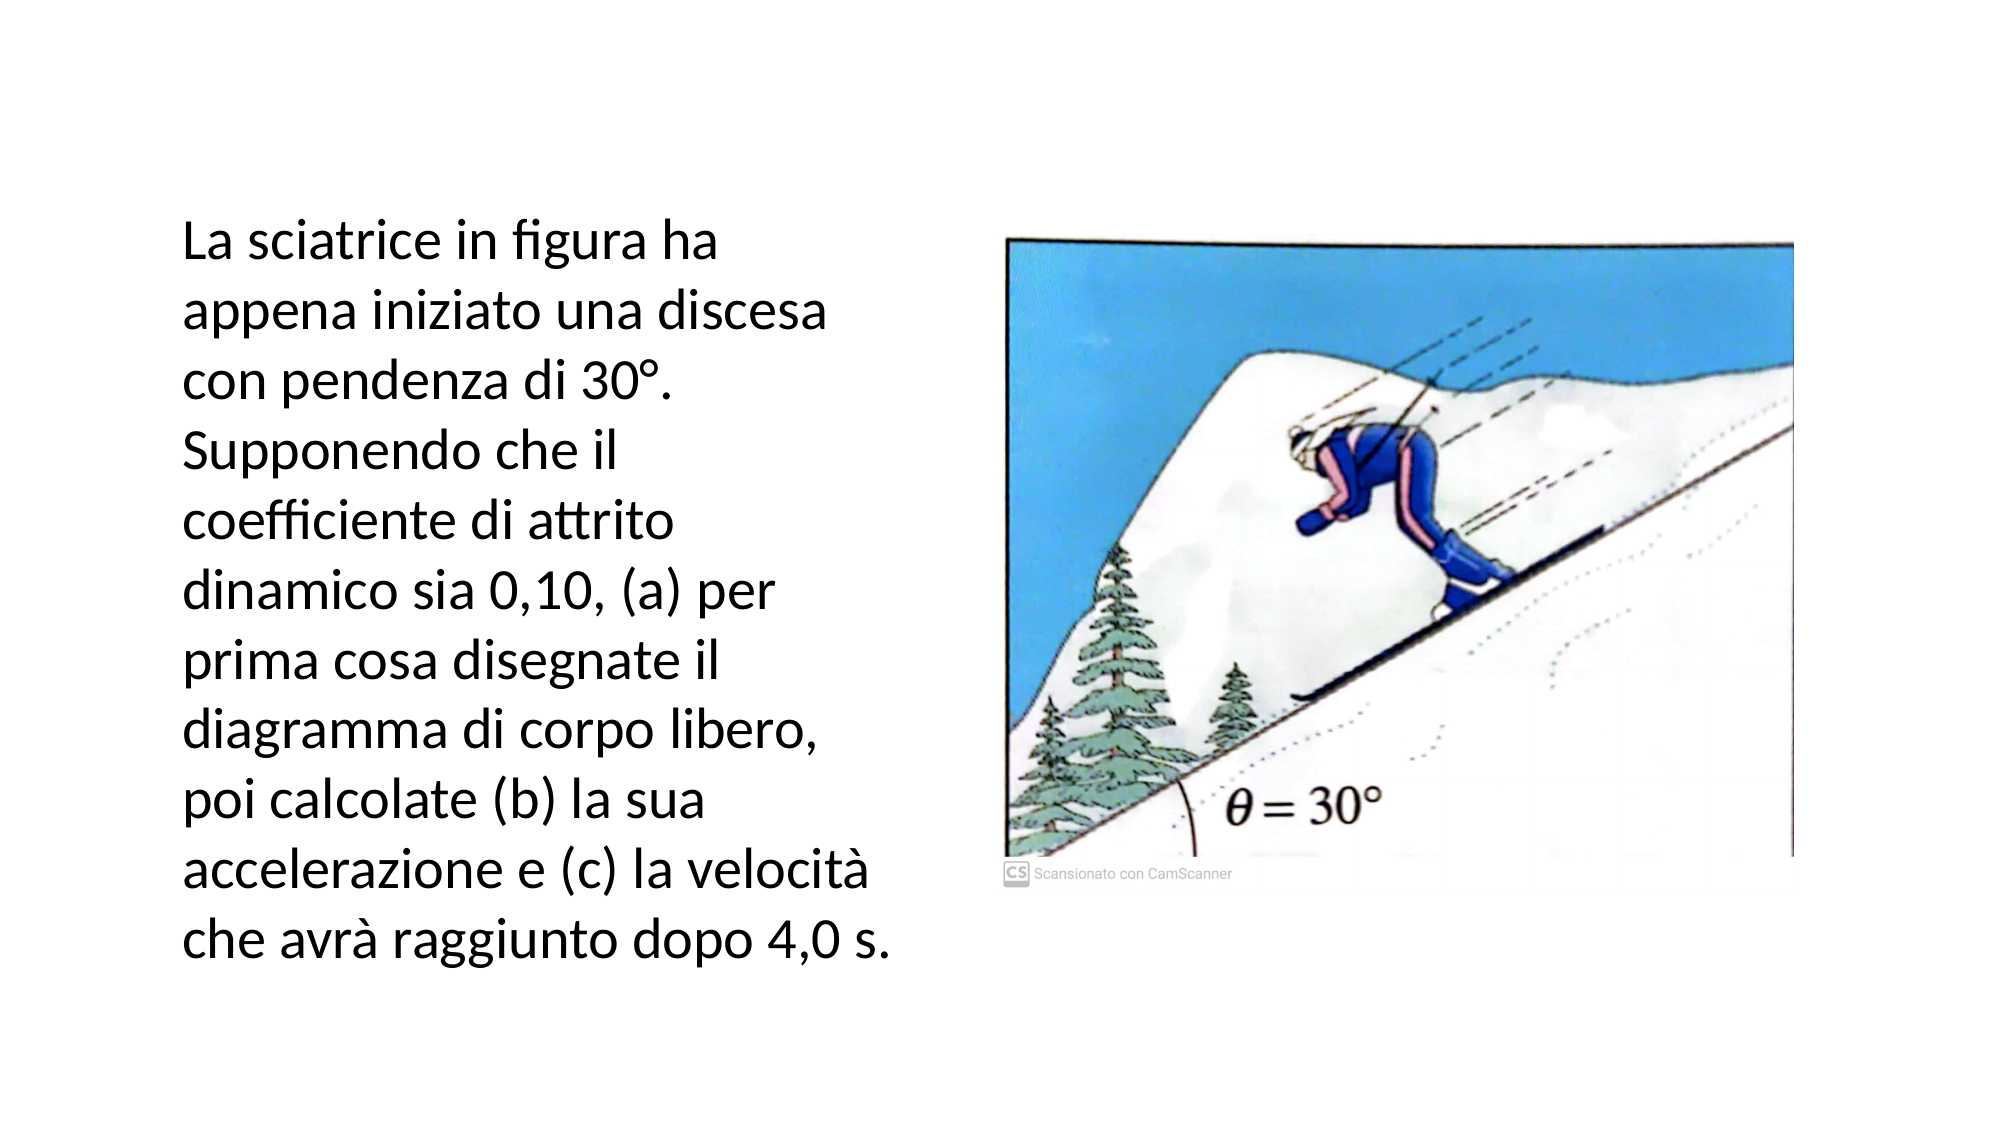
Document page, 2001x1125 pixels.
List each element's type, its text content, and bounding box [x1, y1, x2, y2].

picture [999, 234, 1794, 891]
text_box La sciatrice in figura ha appena iniziato una discesa con pendenza di 30°. Supponendo che il coefficiente di attrito dinamico sia 0,10, (a) per prima cosa disegnate il diagramma di corpo libero, poi calcolate (b) la sua accelerazione e (c) la velocità che avrà raggiunto dopo 4,0 s. [167, 193, 918, 978]
